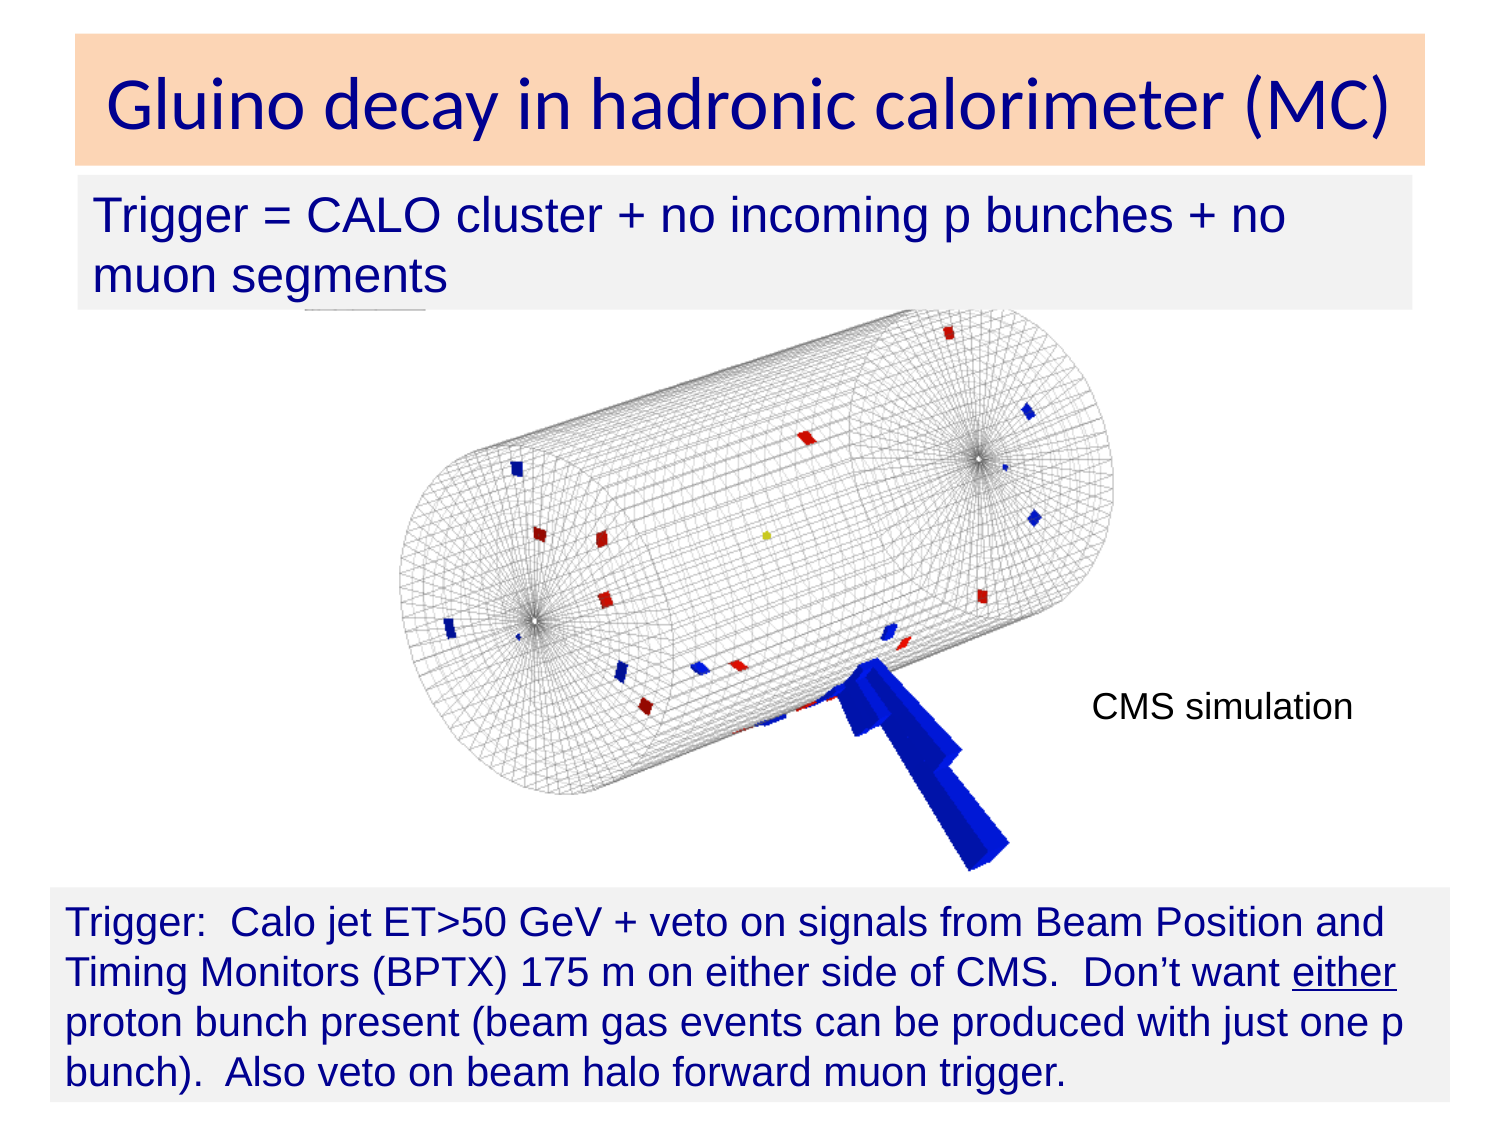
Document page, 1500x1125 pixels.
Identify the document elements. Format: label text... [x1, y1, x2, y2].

text_box Trigger: Calo jet ET>50 GeV + veto on signals from Beam Position and Timing Monitors (BPTX) 175 m on either side of CMS. Don’t want either proton bunch present (beam gas events can be produced with just one p bunch). Also veto on beam halo forward muon trigger. [50, 887, 1450, 1103]
title Gluino decay in hadronic calorimeter (MC) [74, 33, 1426, 166]
text_box CMS simulation [1179, 674, 1369, 735]
text_box Trigger = CALO cluster + no incoming p bunches + no muon segments [1177, 174, 1413, 310]
text_box Trigger = CALO cluster + no incoming p bunches + no muon segments [77, 174, 284, 310]
picture [287, 173, 1176, 963]
